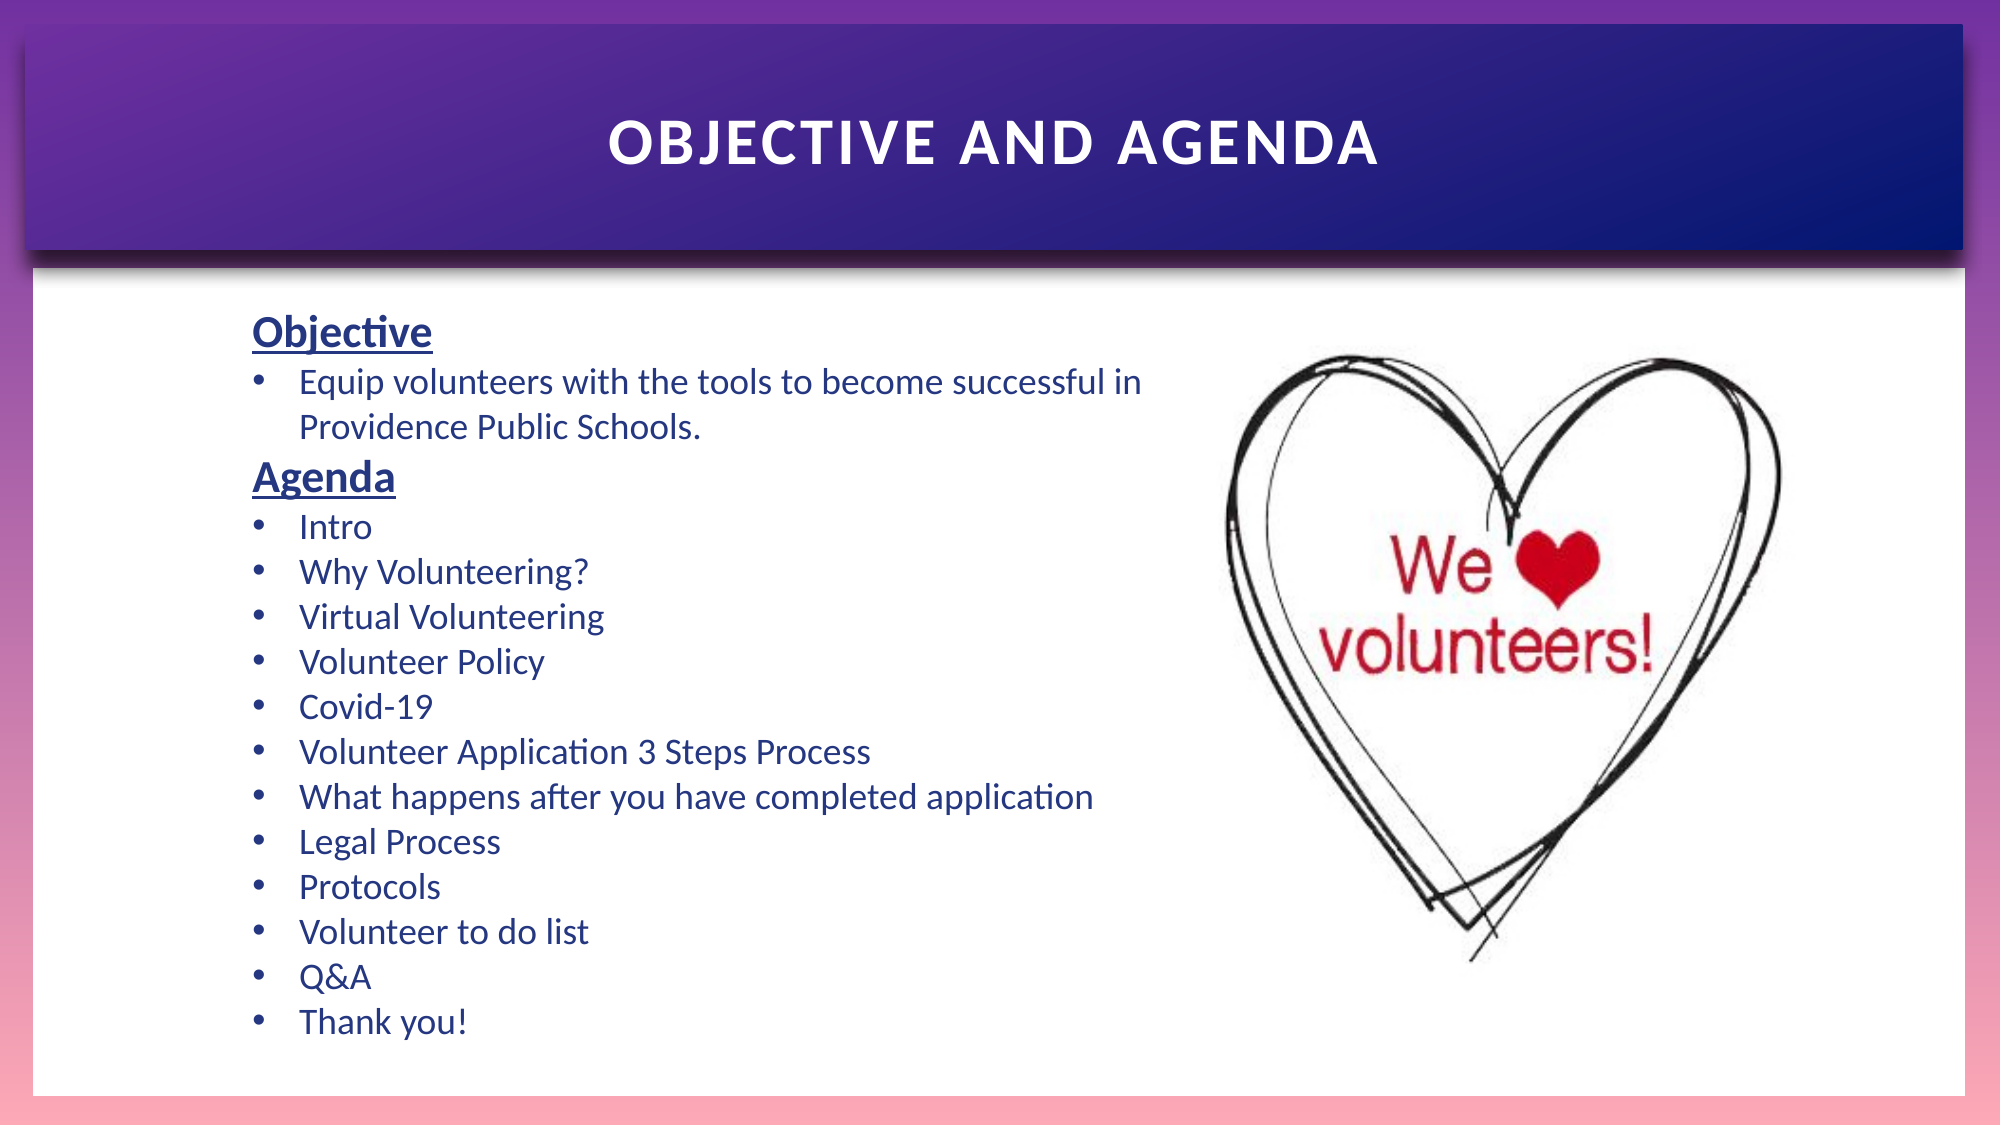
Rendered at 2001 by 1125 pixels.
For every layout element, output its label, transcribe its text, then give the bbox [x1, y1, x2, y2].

title Objective and Agenda [24, 24, 1963, 250]
text_box Objective Equip volunteers with the tools to become successful in Providence Public Schools. Agenda Intro Why Volunteering? Virtual Volunteering Volunteer Policy Covid-19 Volunteer Application 3 Steps Process What happens after you have completed application Legal Process Protocols Volunteer to do list Q&A Thank you! [237, 294, 1188, 1050]
picture [1186, 294, 1818, 987]
